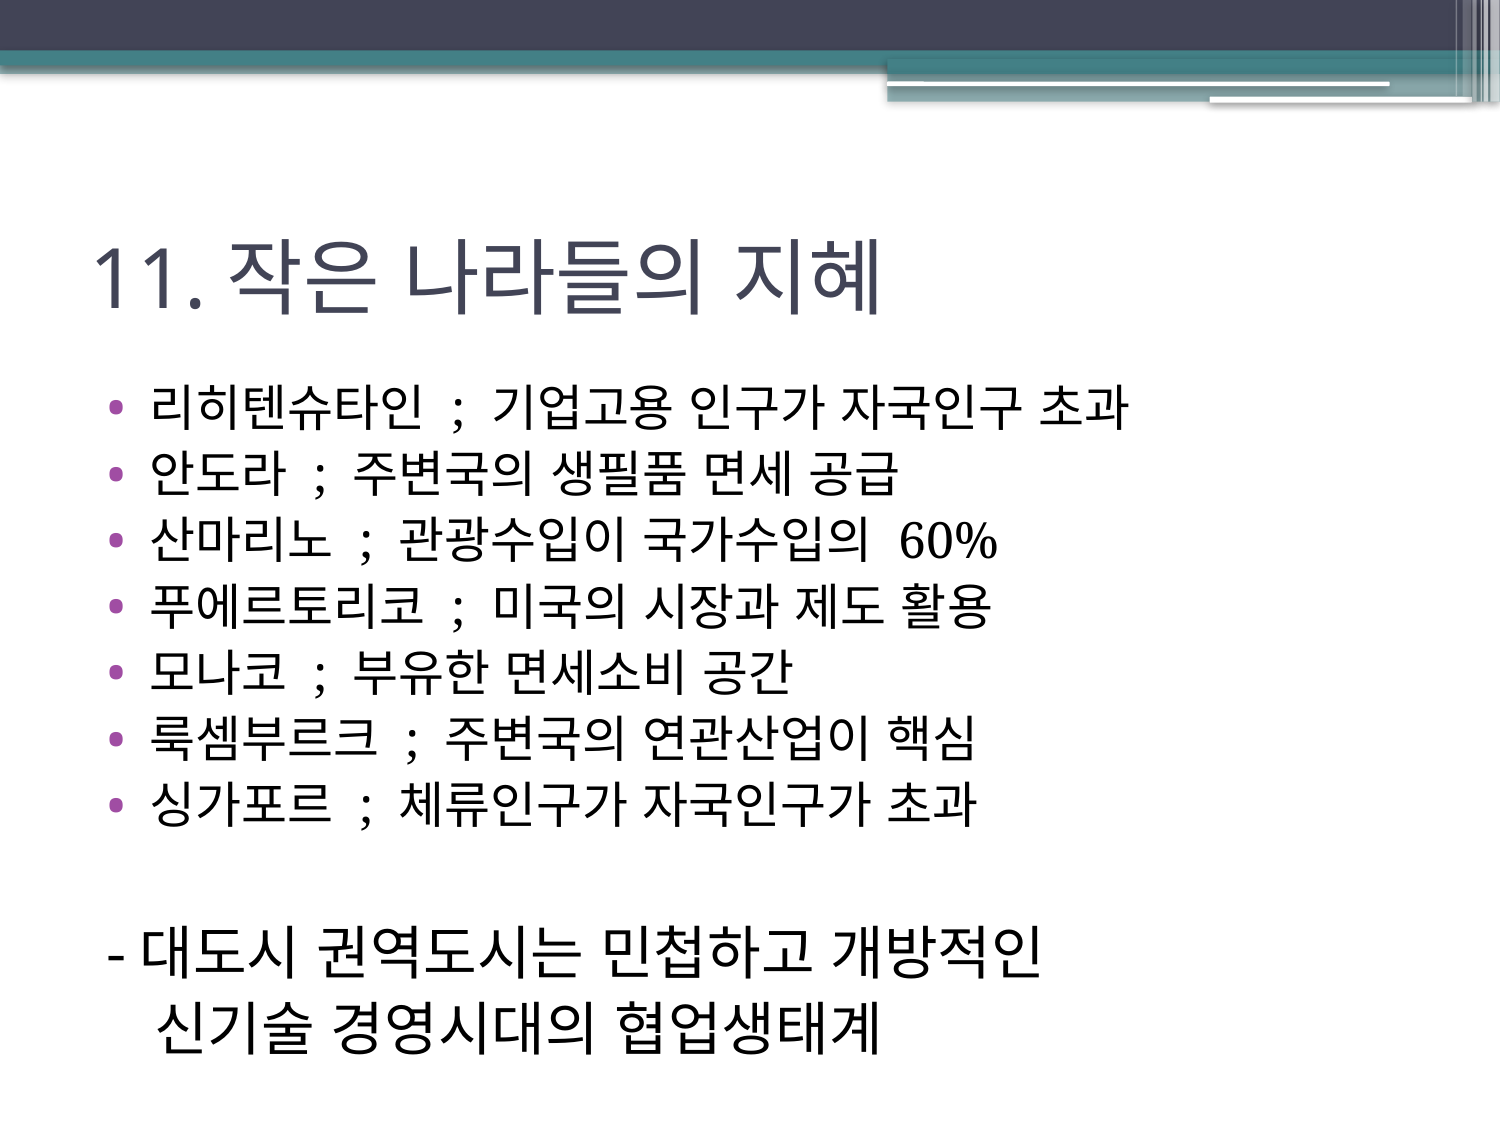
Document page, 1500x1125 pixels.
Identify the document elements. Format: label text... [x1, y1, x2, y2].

list 리히텐슈타인 ; 기업고용 인구가 자국인구 초과 안도라 ; 주변국의 생필품 면세 공급 산마리노 ; 관광수입이 국가수입의 60% 푸에르토리코 ; 미국의 시장과 제도 활용 모나코 ; 부유한 면세소비 공간 룩셈부르크 ; 주변국의 연관산업이 핵심 싱가포르 ; 체류인구가 자국인구가 초과 -대도시 권역도시는 민첩하고 개방적인 신기술 경영시대의 협업생태계 [75, 368, 1425, 1079]
title 11.작은 나라들의 지혜 [75, 187, 1425, 363]
